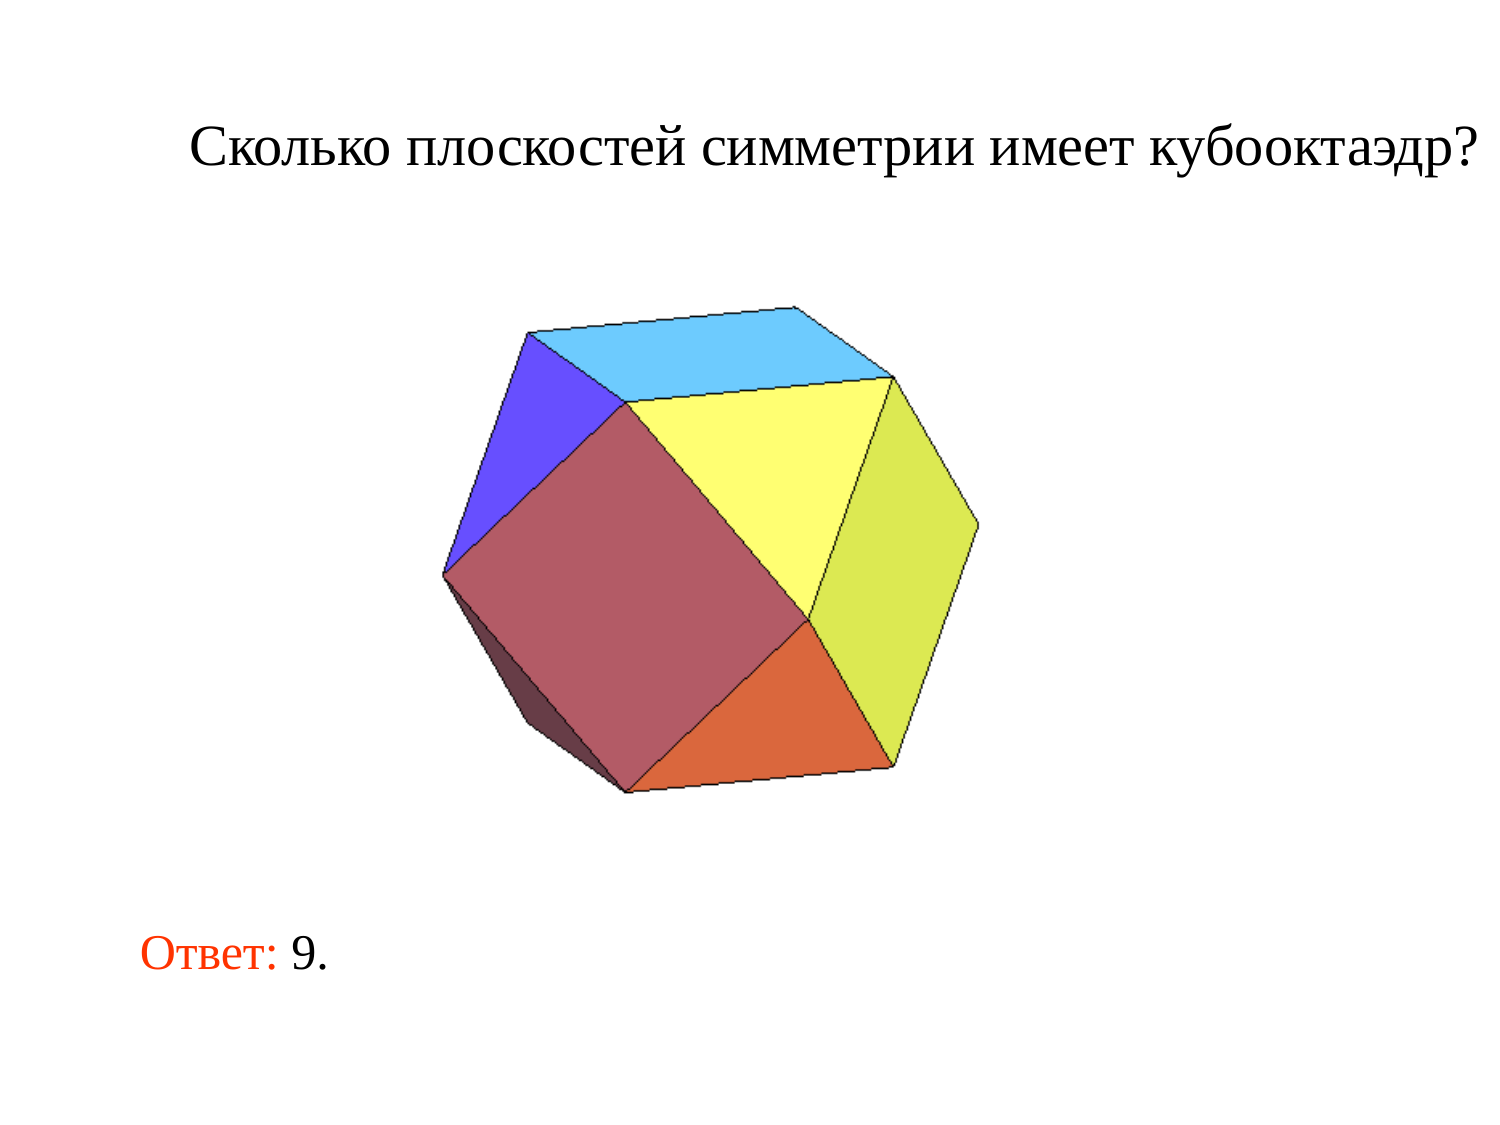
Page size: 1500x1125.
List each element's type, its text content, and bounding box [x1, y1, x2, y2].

picture [424, 287, 1001, 821]
text_box Сколько плоскостей симметрии имеет кубооктаэдр? [24, 99, 1500, 185]
text_box Ответ: 9. [125, 912, 400, 988]
